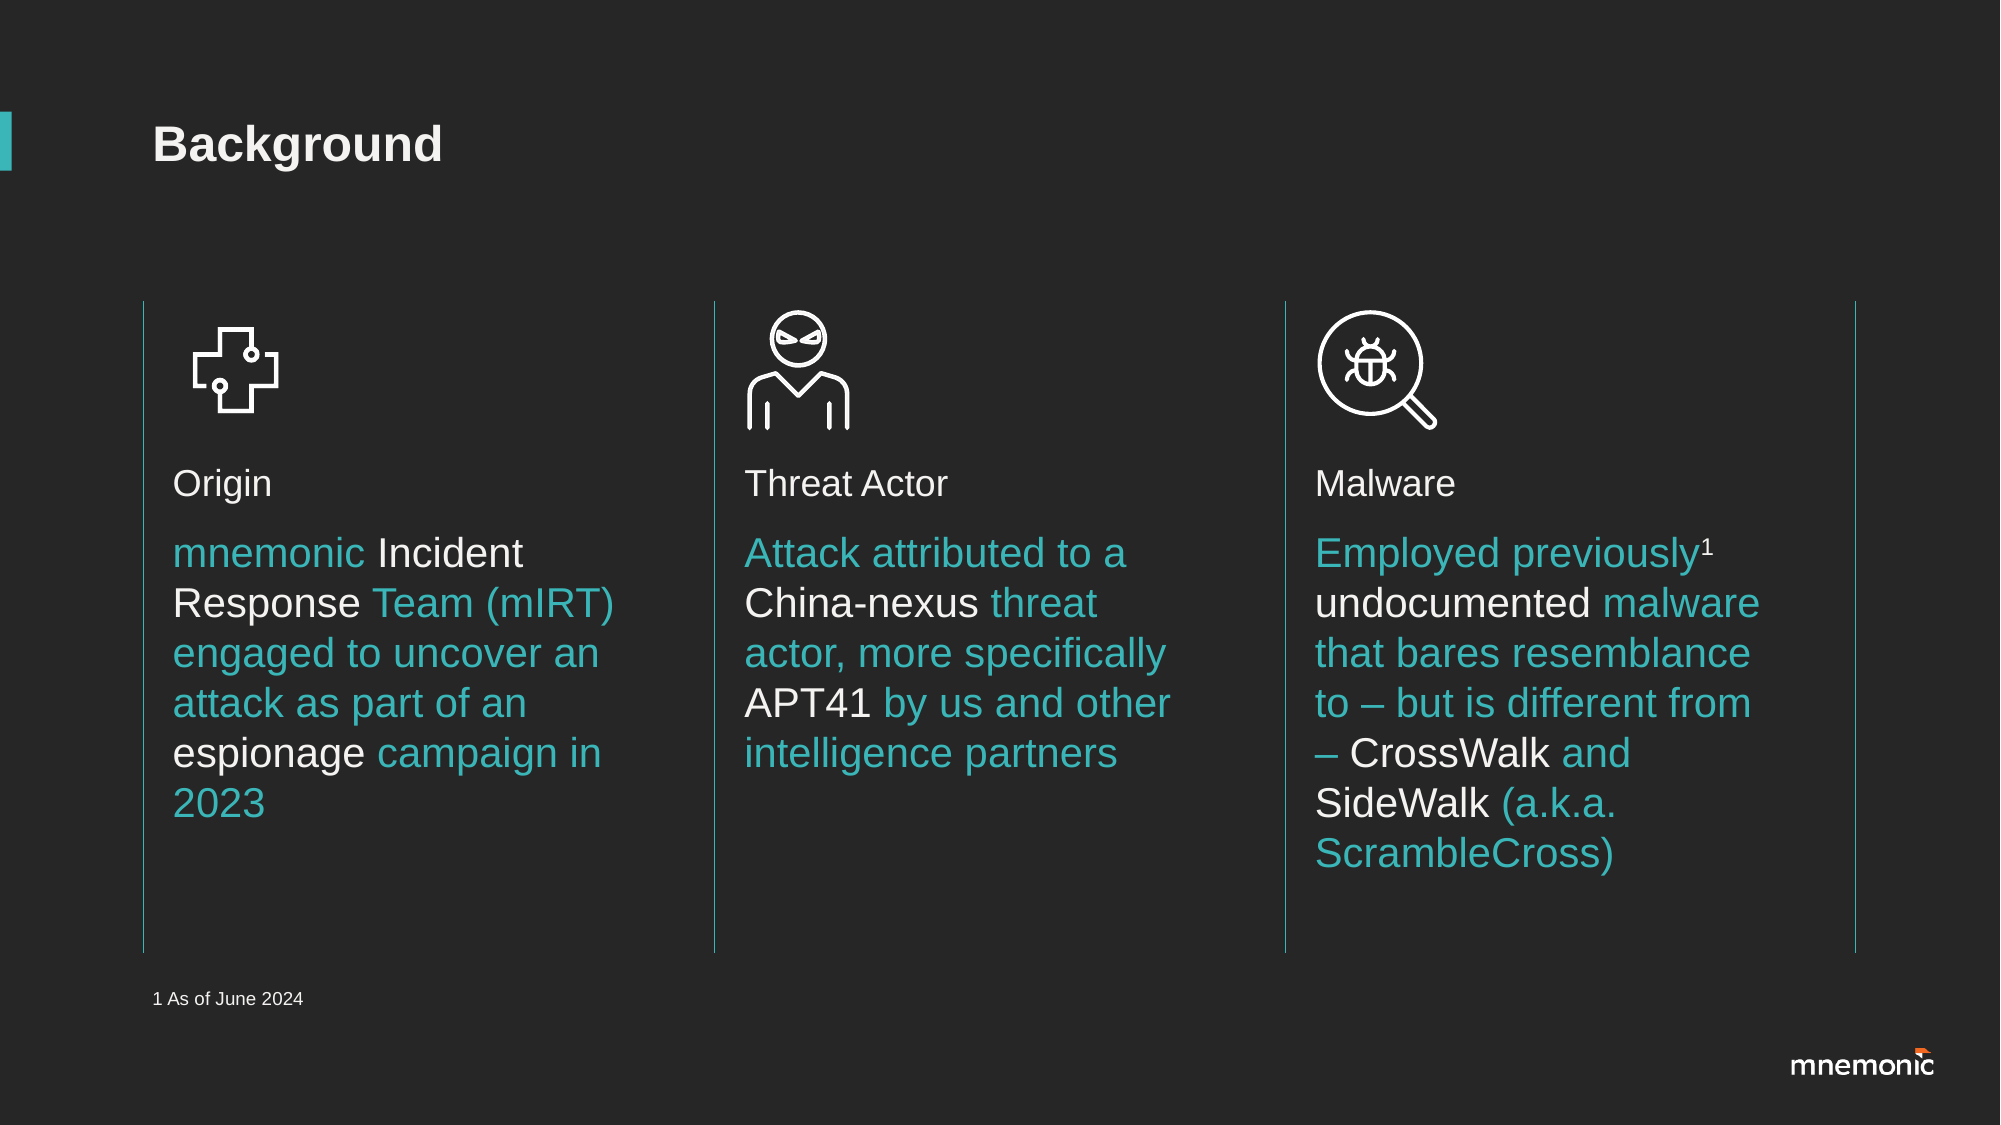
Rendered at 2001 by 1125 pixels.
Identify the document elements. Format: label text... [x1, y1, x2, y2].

title Background [137, 111, 1636, 288]
picture [176, 310, 295, 430]
list Malware [1285, 429, 1765, 517]
list Origin [143, 429, 623, 517]
list mnemonic Incident Response Team (mIRT) engaged to uncover an attack as part of an espionage campaign in 2023 [143, 518, 623, 908]
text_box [748, 310, 849, 430]
list Employed previously1 undocumented malware that bares resemblance to – but is different from – CrossWalk and SideWalk (a.k.a. ScrambleCross) [1285, 518, 1776, 908]
list 1 As of June 2024 [137, 986, 1636, 1010]
list Threat Actor [714, 429, 1194, 517]
list Attack attributed to a China-nexus threat actor, more specifically APT41 by us and other intelligence partners [714, 518, 1194, 908]
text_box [1318, 310, 1437, 430]
